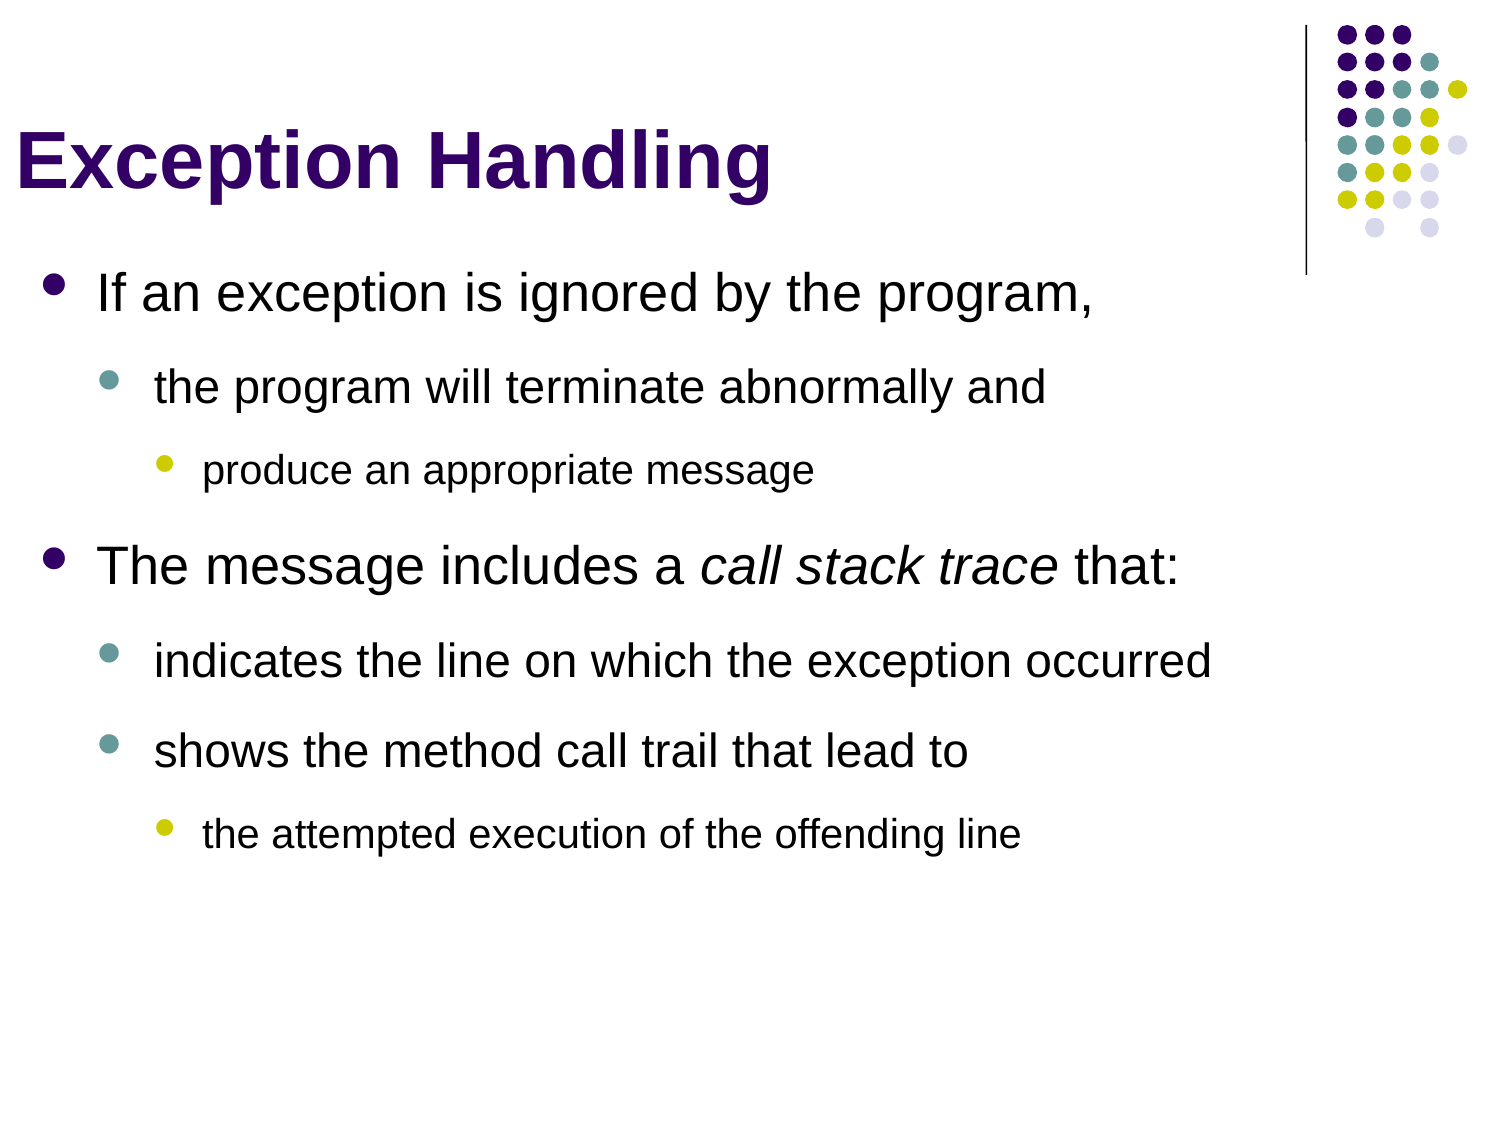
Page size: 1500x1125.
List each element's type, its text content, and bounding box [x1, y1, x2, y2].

list If an exception is ignored by the program, the program will terminate abnormally and produce an appropriate message The message includes a call stack trace that: indicates the line on which the exception occurred shows the method call trail that lead to the attempted execution of the offending line [24, 249, 1475, 1125]
title Exception Handling [0, 0, 1238, 213]
